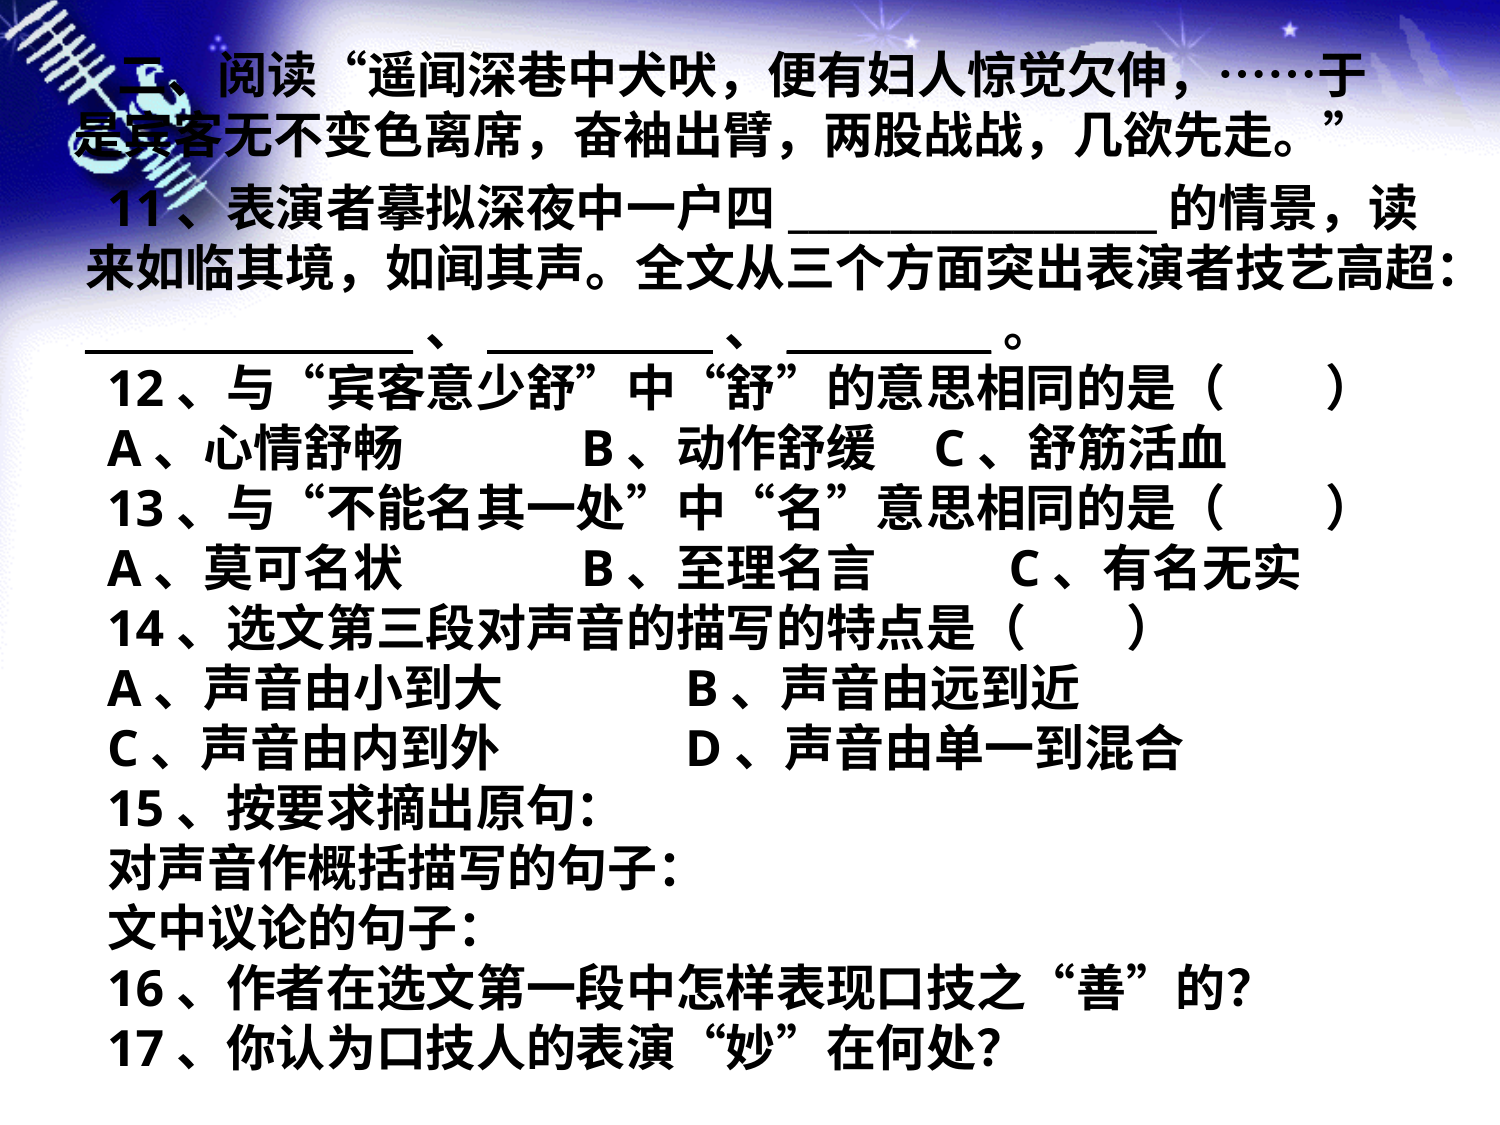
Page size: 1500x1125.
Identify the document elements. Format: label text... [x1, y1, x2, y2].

text_box 二、阅读“遥闻深巷中犬吠，便有妇人惊觉欠伸，……于是宾客无不变色离席，奋袖出臂，两股战战，几欲先走。” [58, 35, 1395, 171]
text_box 11、表演者摹拟深夜中一户四__________________的情景，读来如临其境，如闻其声。全文从三个方面突出表演者技艺高超：________________、___________、__________。 12、与“宾客意少舒”中“舒”的意思相同的是（ ） A、心情舒畅 B、动作舒缓 C、舒筋活血 13、与“不能名其一处”中“名”意思相同的是（ ） A、莫可名状 B、至理名言 C、有名无实 14、选文第三段对声音的描写的特点是（ ） A、声音由小到大 B、声音由远到近 C、声音由内到外 D、声音由单一到混合 15、按要求摘出原句： 对声音作概括描写的句子： 文中议论的句子： 16、作者在选文第一段中怎样表现口技之“善”的？ 17、你认为口技人的表演“妙”在何处？ [70, 168, 1454, 1084]
picture [0, 0, 1500, 1125]
